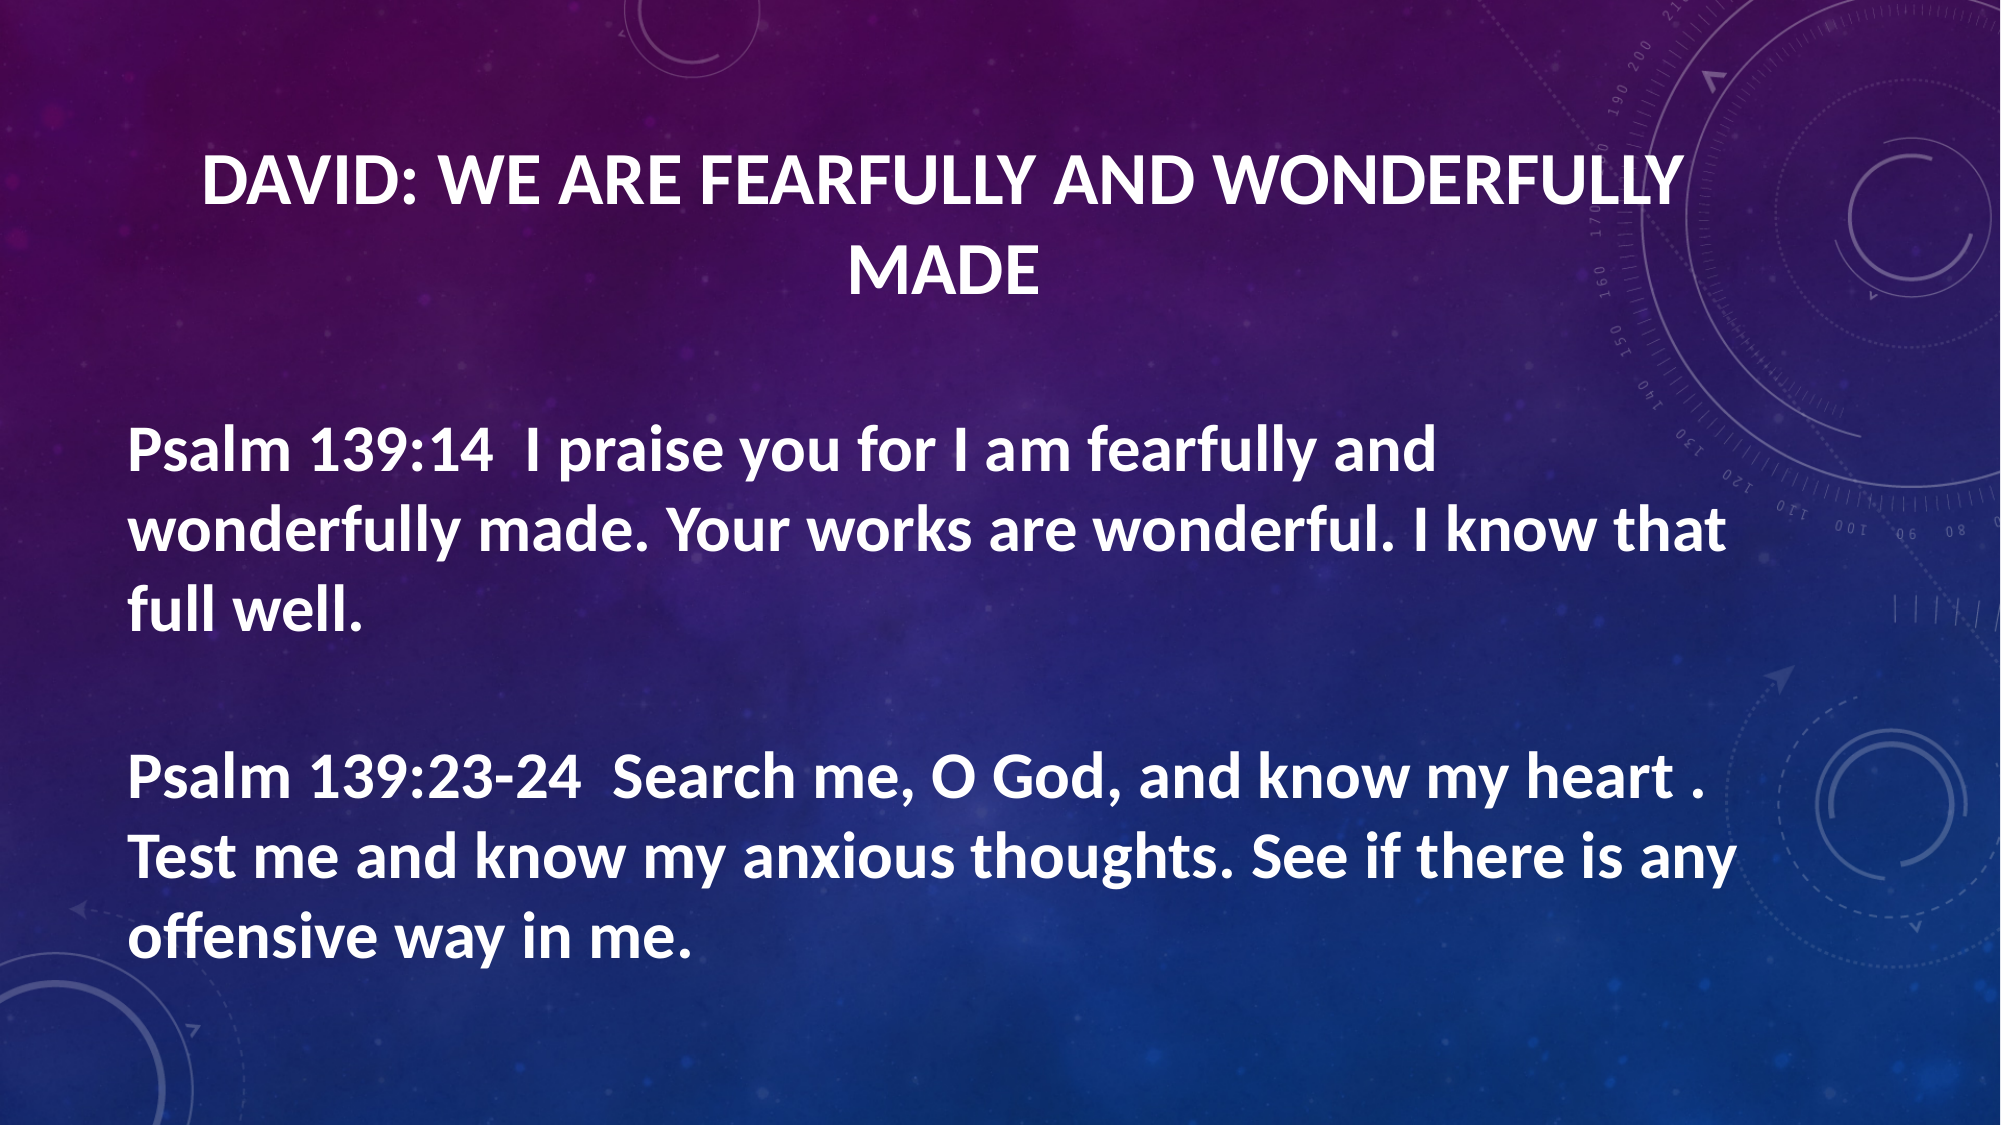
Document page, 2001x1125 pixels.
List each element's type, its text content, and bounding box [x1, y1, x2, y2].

list Psalm 139:14 I praise you for I am fearfully and wonderfully made. Your works are wonderful. I know that full well. Psalm 139:23-24 Search me, O God, and know my heart . Test me and know my anxious thoughts. See if there is any offensive way in me. [112, 351, 1775, 1025]
title David: We are fearfully and wonderfully made [112, 99, 1775, 339]
picture [0, 0, 2001, 1125]
